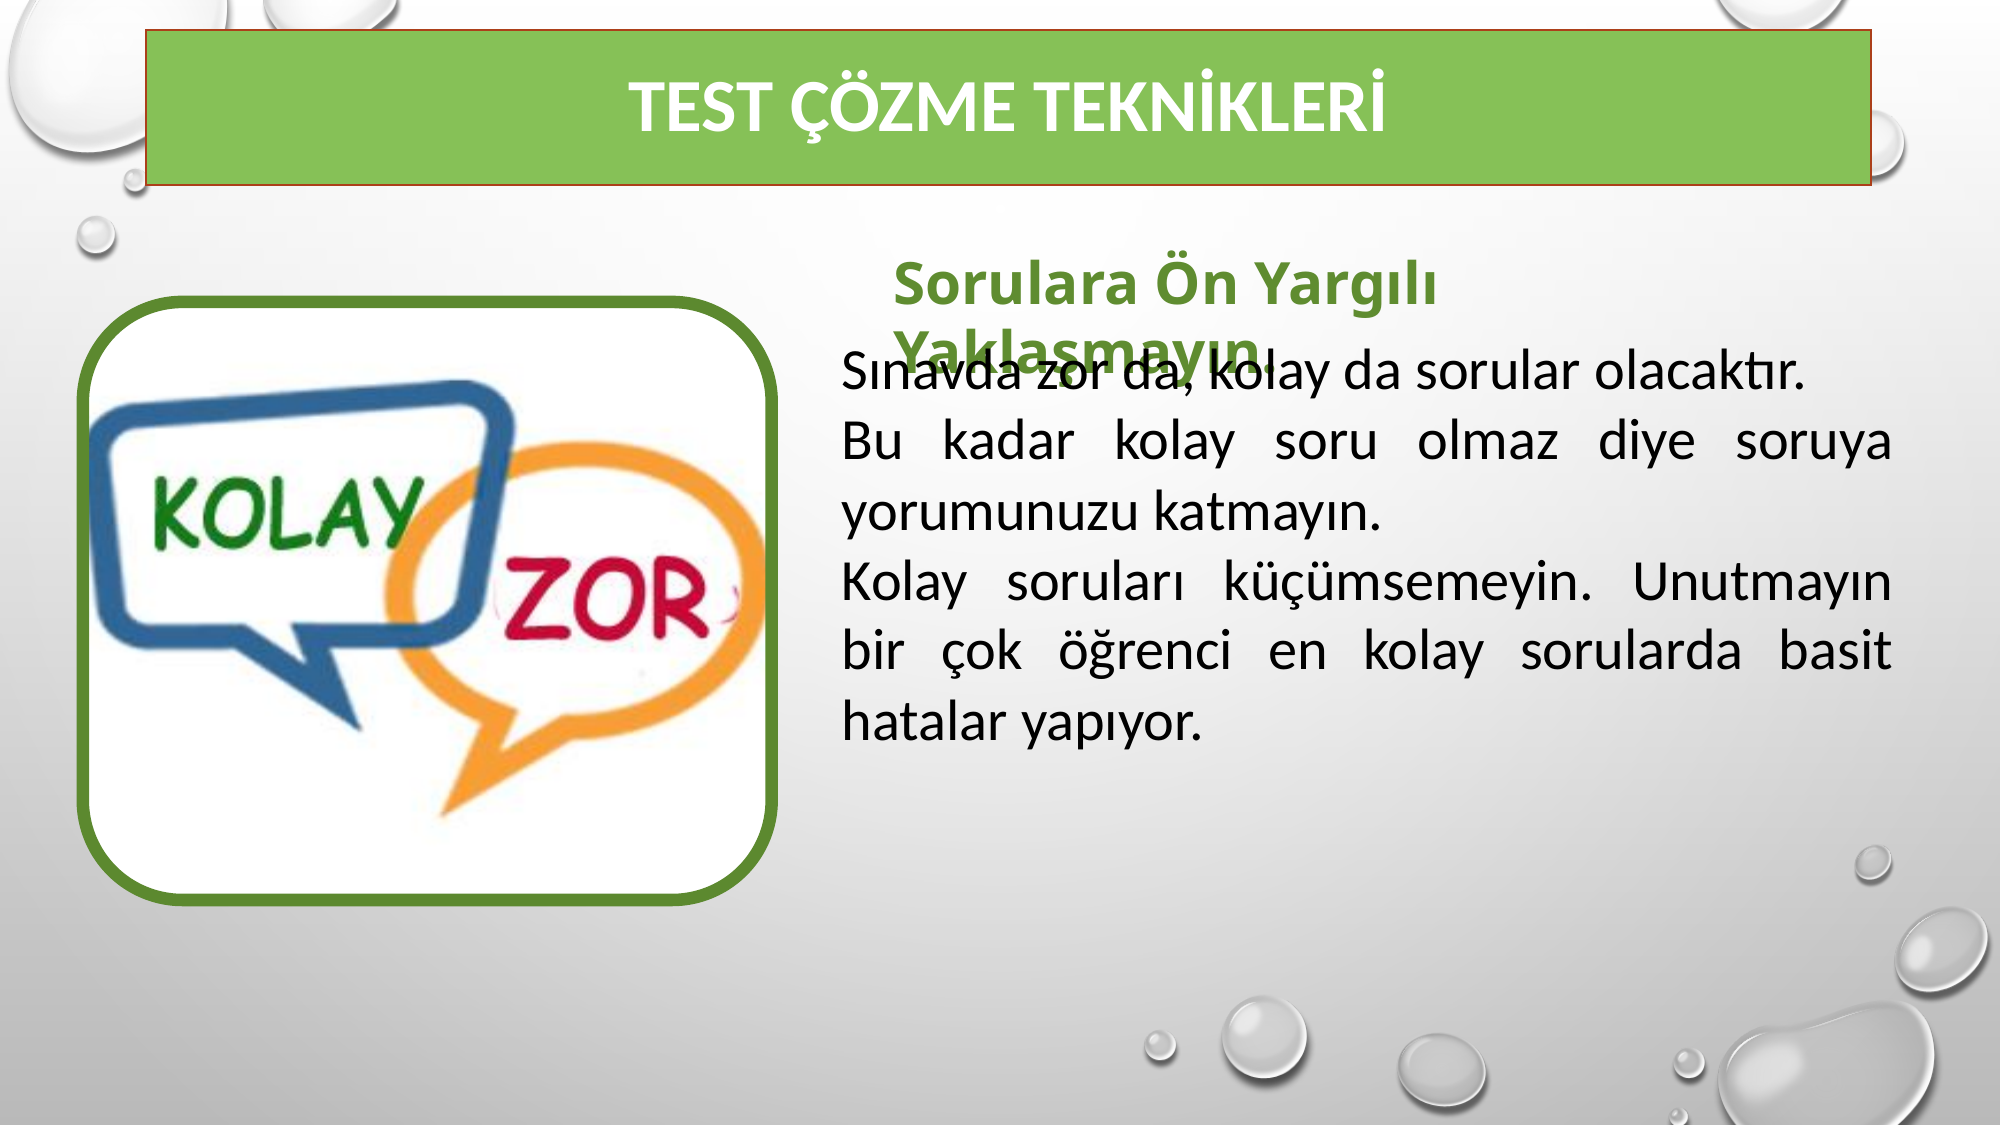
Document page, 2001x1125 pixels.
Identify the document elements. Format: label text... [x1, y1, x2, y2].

text_box Sınavda zor da, kolay da sorular olacaktır. Bu kadar kolay soru olmaz diye soruya yorumunuzu katmayın. Kolay soruları küçümsemeyin. Unutmayın bir çok öğrenci en kolay sorularda basit hatalar yapıyor. [826, 324, 1909, 835]
picture [0, 0, 2000, 1125]
title Test Çözme Teknikleri [146, 29, 1872, 185]
text_box Sorulara Ön Yargılı Yaklaşmayın. [878, 238, 1850, 324]
text_box [82, 301, 772, 901]
